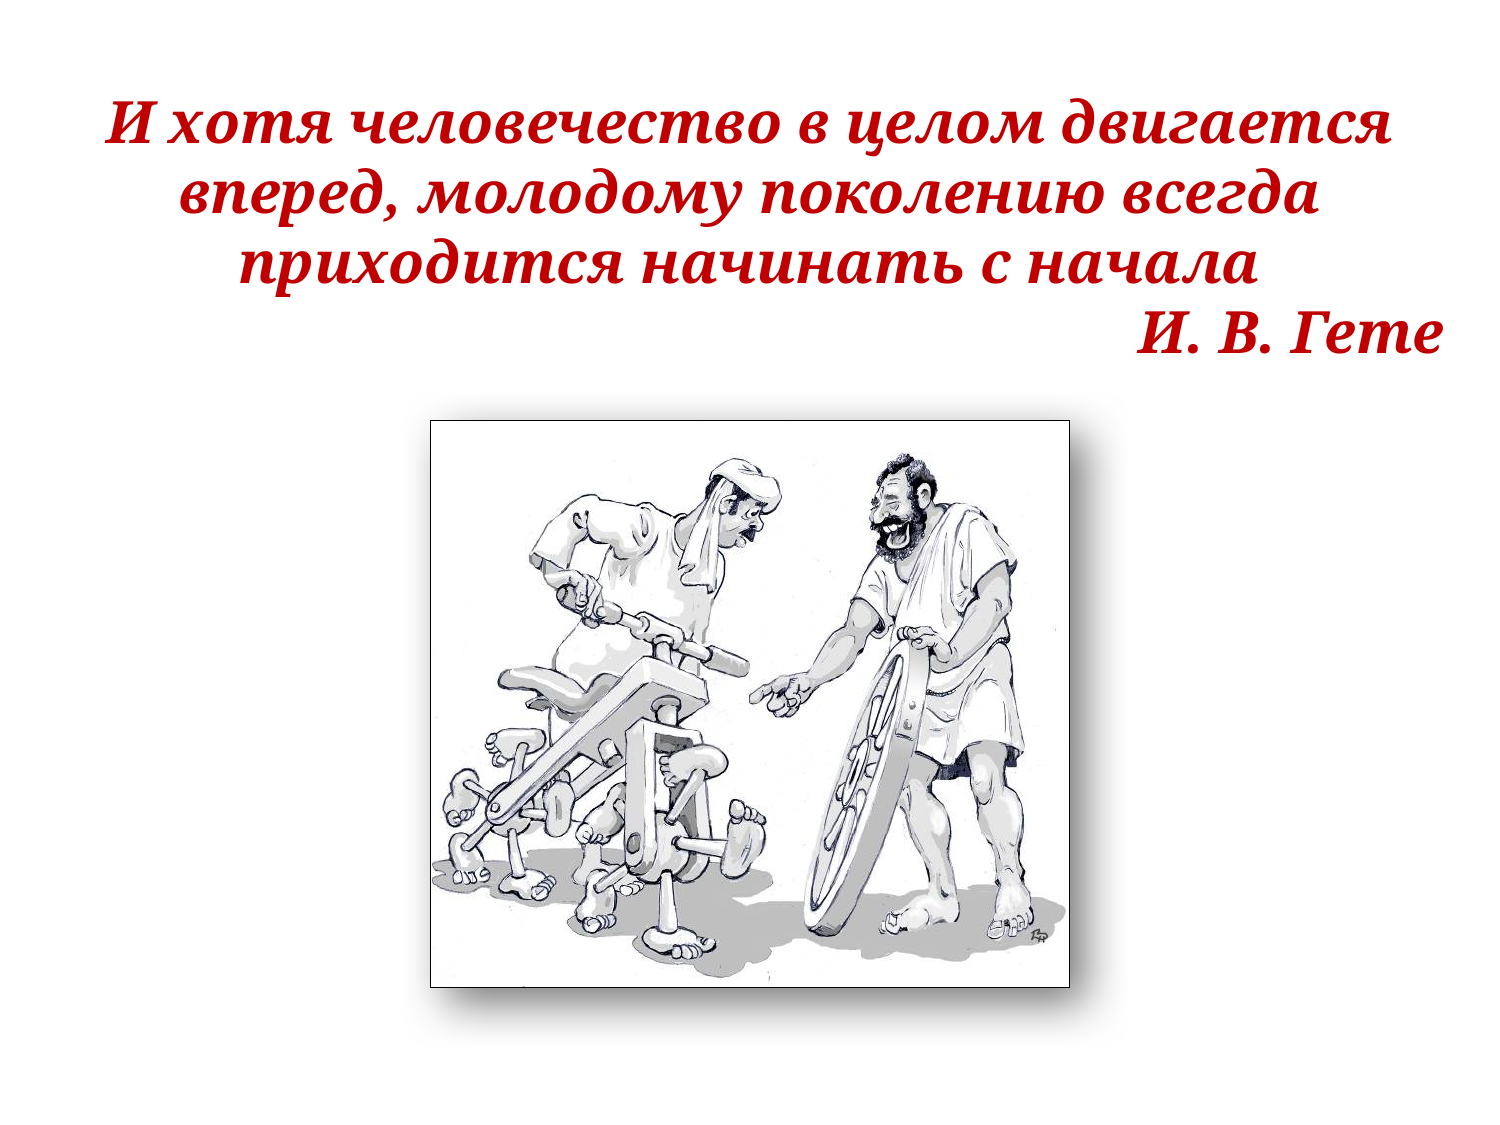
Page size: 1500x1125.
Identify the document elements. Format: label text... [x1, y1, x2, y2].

picture [430, 420, 1070, 988]
text_box И хотя человечество в целом двигается вперед, молодому поколению всегда приходится начинать с начала И. В. Гете [0, 78, 1500, 373]
